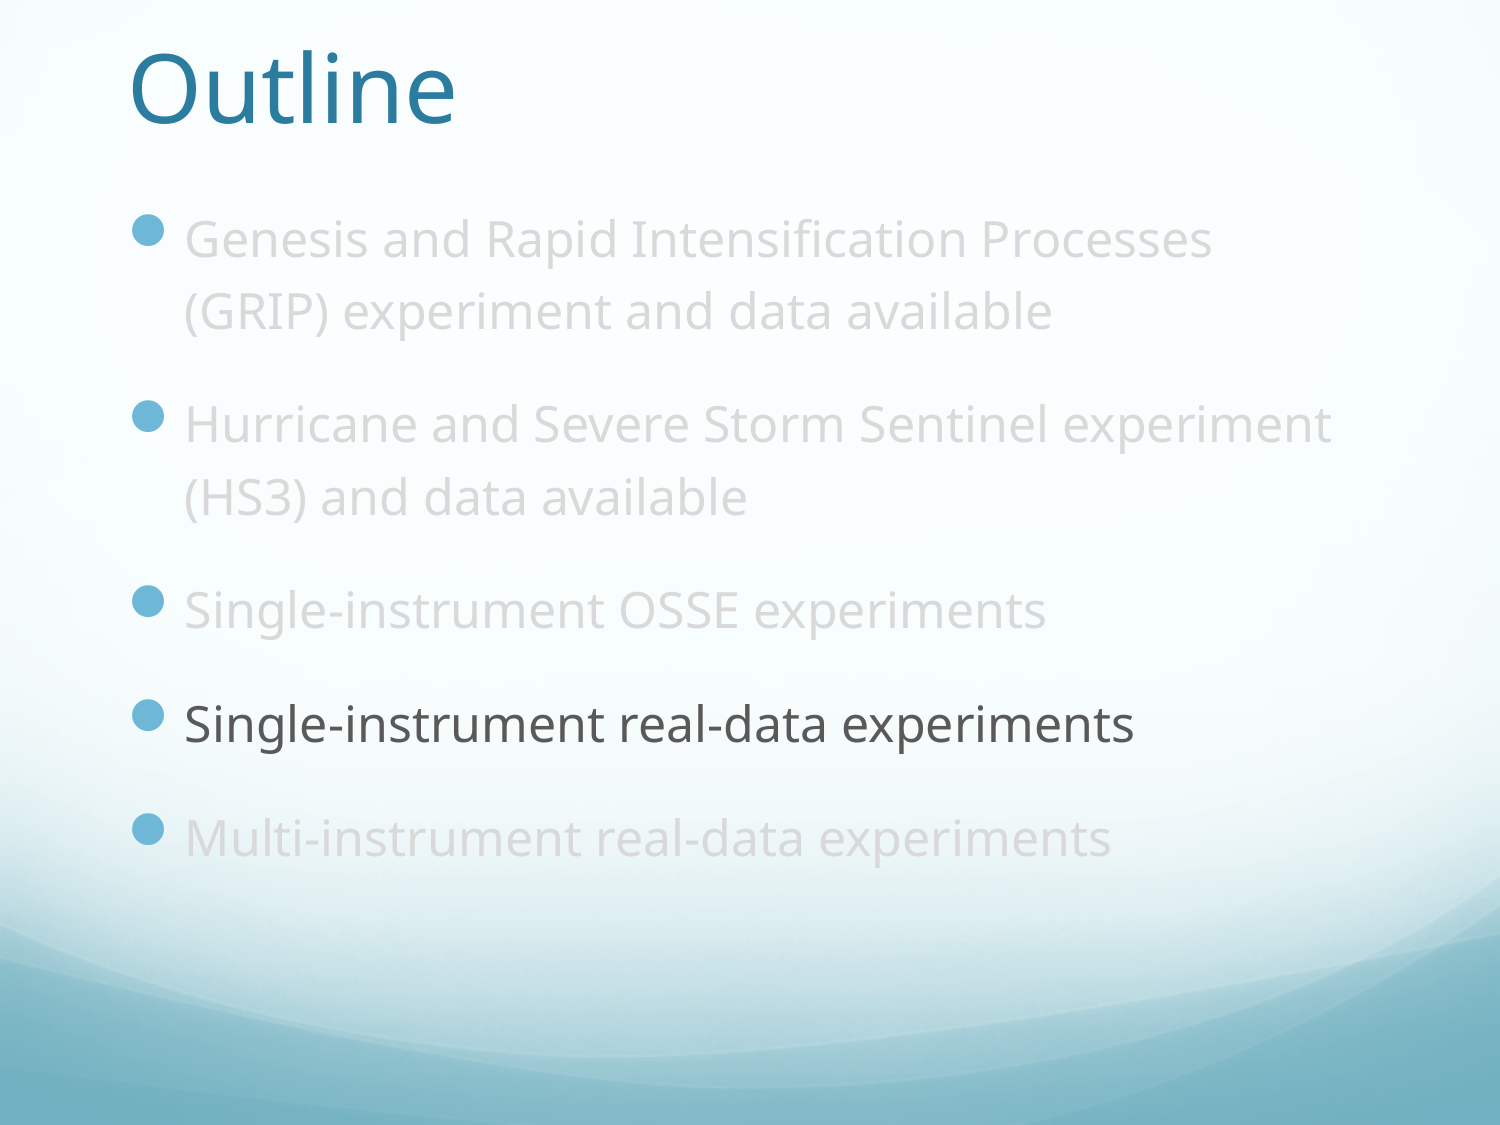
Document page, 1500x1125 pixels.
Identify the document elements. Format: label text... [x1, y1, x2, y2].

title Outline [112, 62, 1388, 150]
list Genesis and Rapid Intensification Processes (GRIP) experiment and data available Hurricane and Severe Storm Sentinel experiment (HS3) and data available Single-instrument OSSE experiments Single-instrument real-data experiments Multi-instrument real-data experiments [112, 187, 1356, 963]
